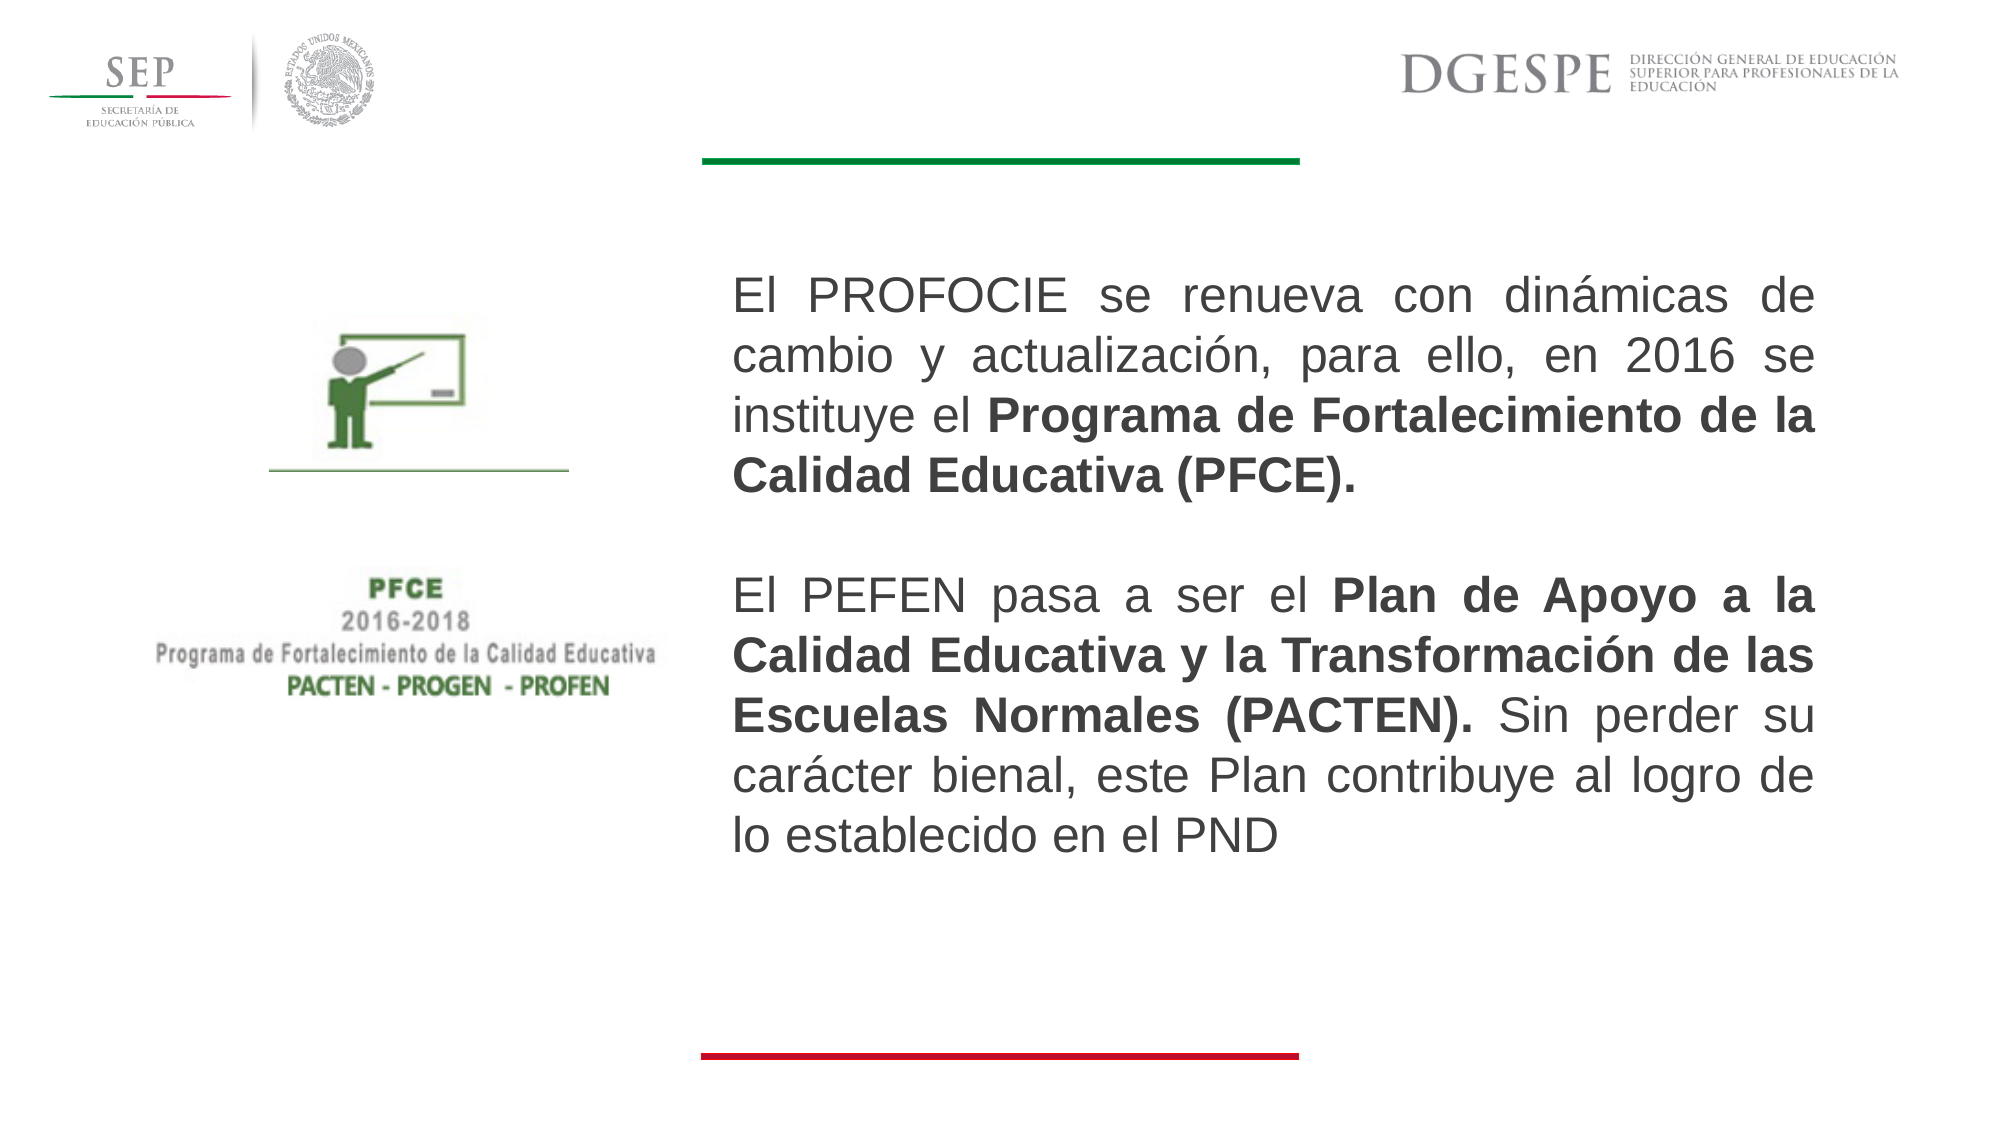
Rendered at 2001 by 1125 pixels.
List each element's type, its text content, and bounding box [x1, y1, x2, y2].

picture [125, 566, 685, 805]
picture [268, 296, 569, 472]
text_box El PROFOCIE se renueva con dinámicas de cambio y actualización, para ello, en 2016 se instituye el Programa de Fortalecimiento de la Calidad Educativa (PFCE). El PEFEN pasa a ser el Plan de Apoyo a la Calidad Educativa y la Transformación de las Escuelas Normales (PACTEN). Sin perder su carácter bienal, este Plan contribuye al logro de lo establecido en el PND [718, 255, 1831, 870]
picture [1388, 0, 1910, 150]
picture [46, 25, 377, 142]
